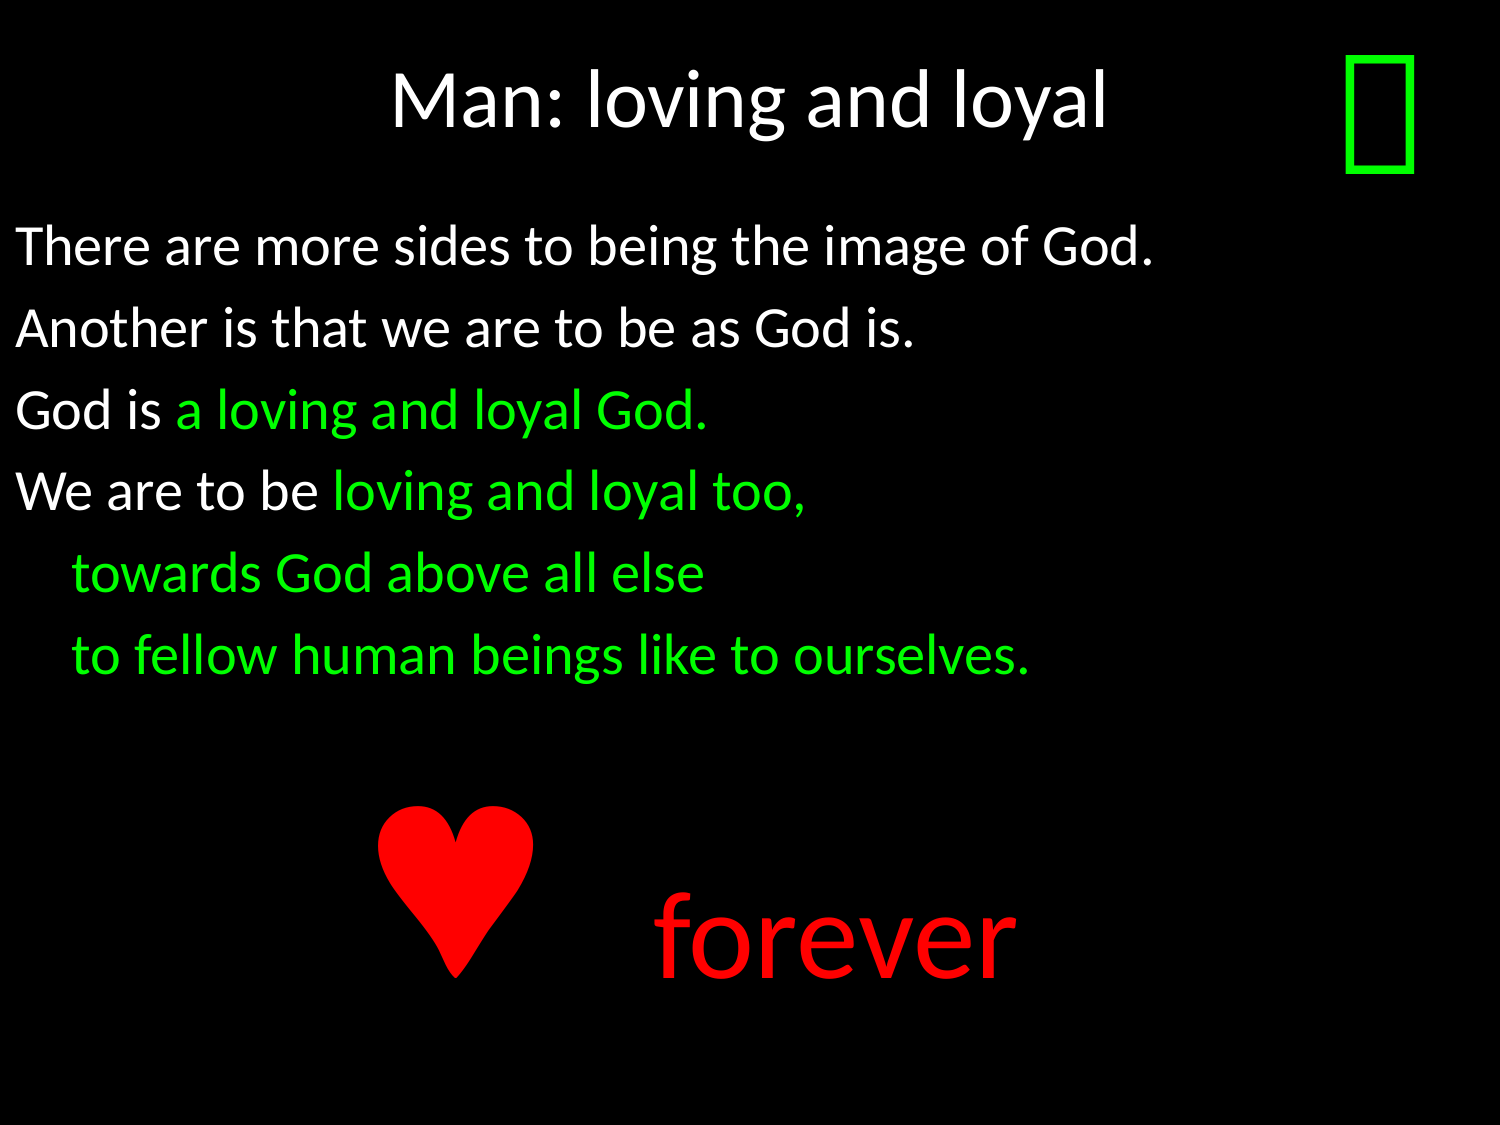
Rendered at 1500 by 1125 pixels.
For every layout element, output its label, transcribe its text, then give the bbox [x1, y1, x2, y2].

list There are more sides to being the image of God. Another is that we are to be as God is. God is a loving and loyal God. We are to be loving and loyal too, towards God above all else to fellow human beings like to ourselves.  forever [0, 200, 1500, 1125]
text_box  [1261, 0, 1500, 215]
title Man: loving and loyal [0, 0, 1261, 188]
